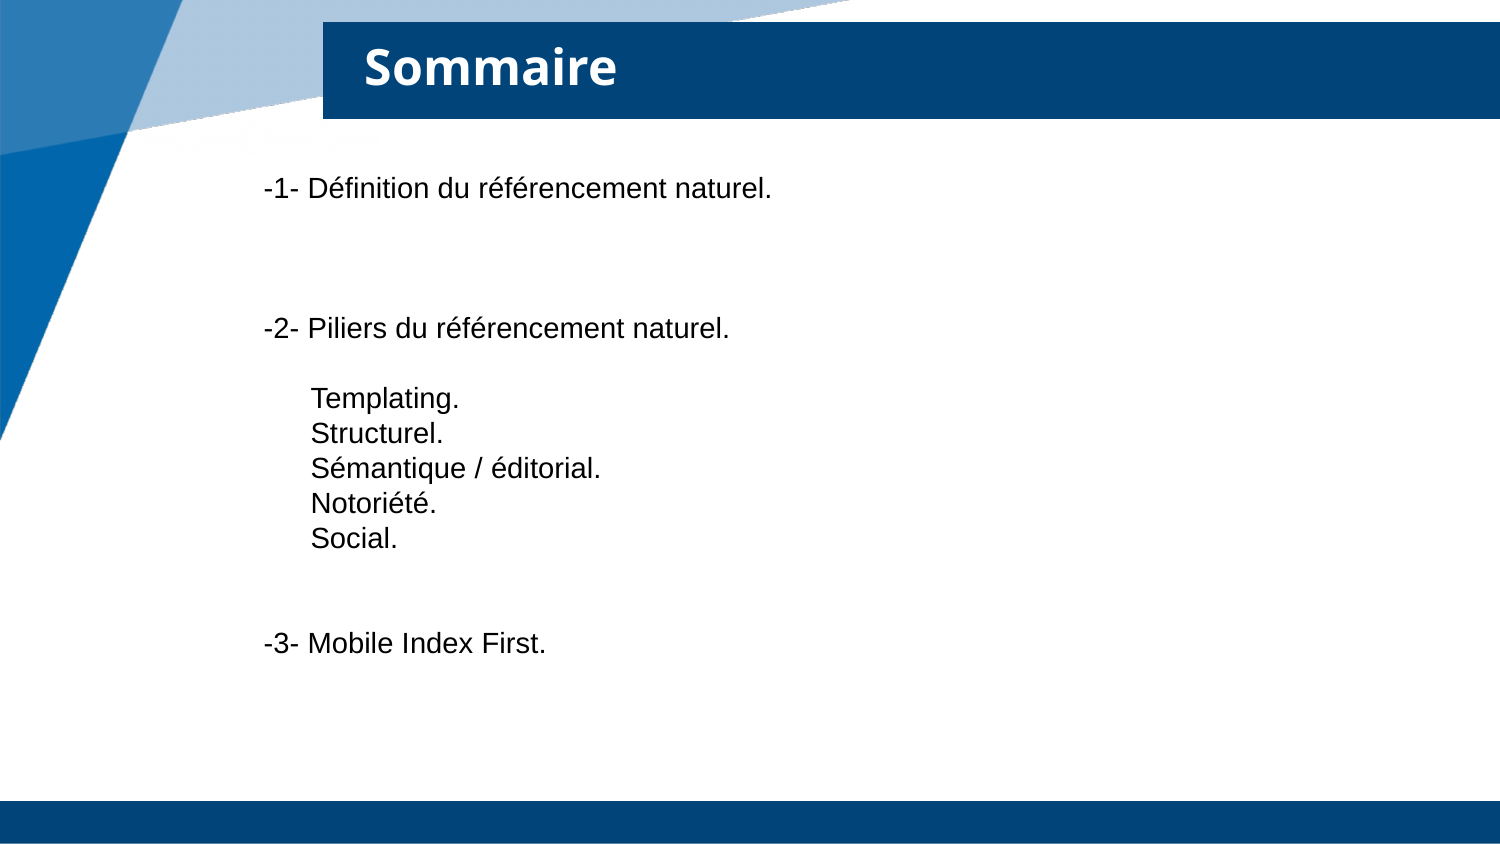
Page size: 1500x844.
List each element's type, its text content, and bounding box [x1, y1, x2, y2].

text_box -1- Définition du référencement naturel. -2- Piliers du référencement naturel. Templating. Structurel. Sémantique / éditorial. Notoriété. Social. -3- Mobile Index First. [251, 157, 1325, 453]
picture [0, 0, 927, 506]
title Sommaire [352, 23, 1500, 118]
